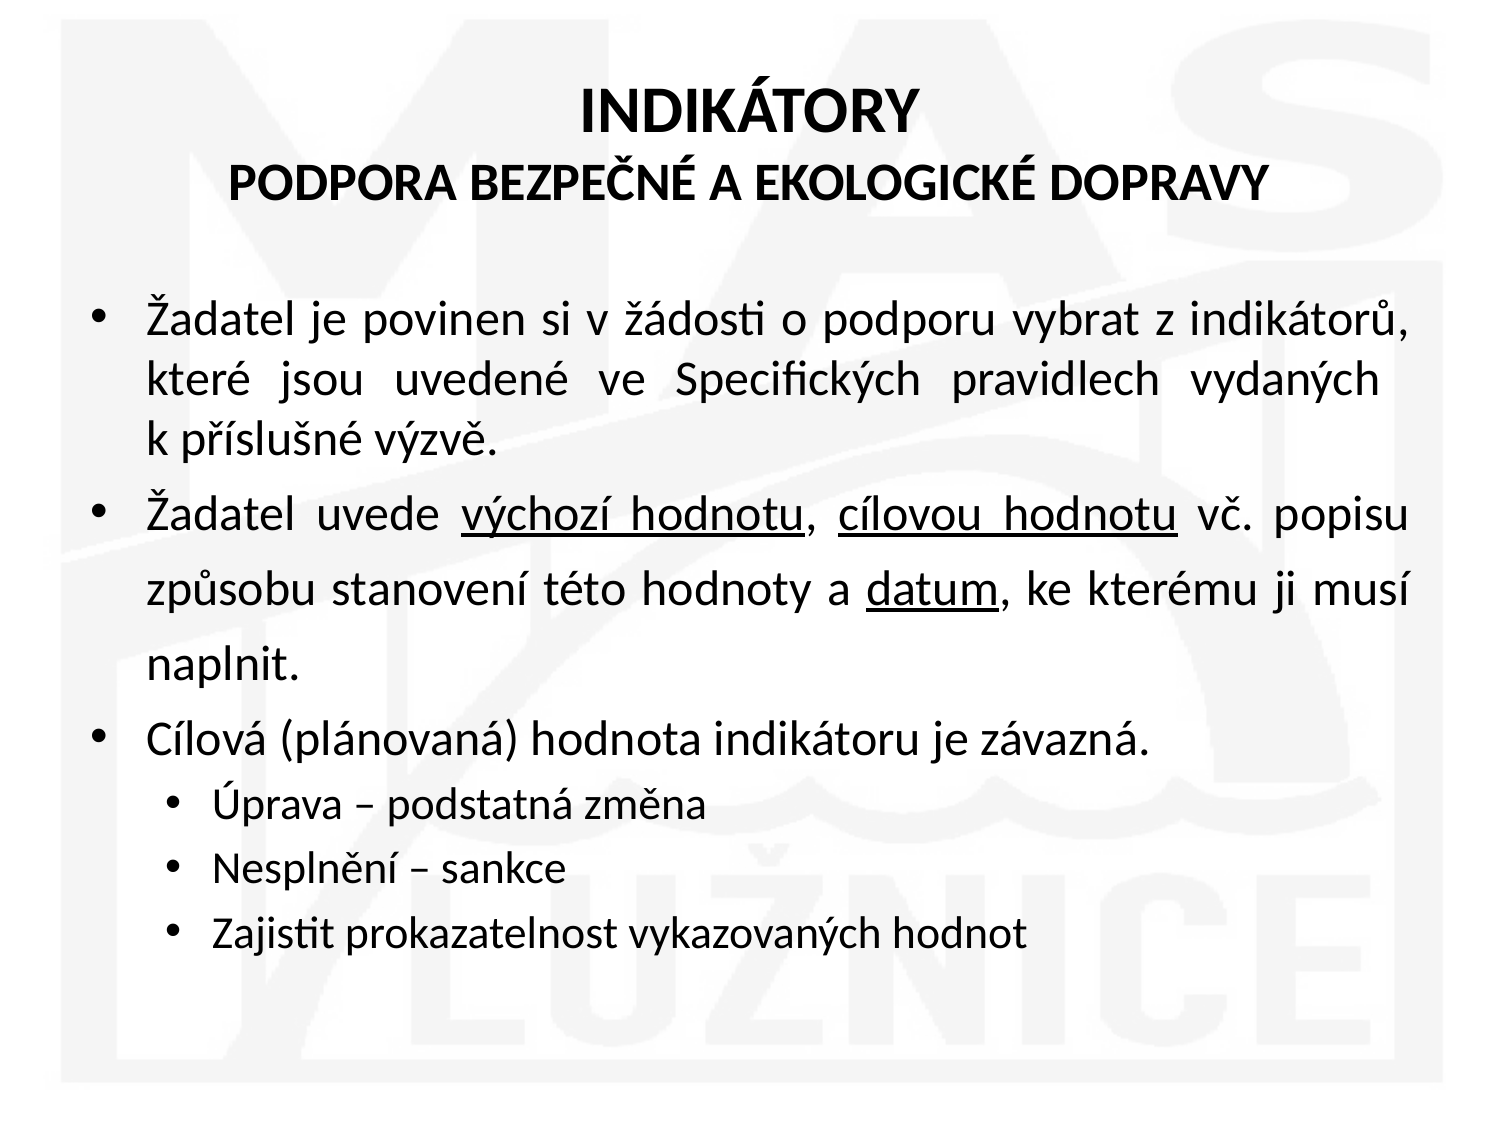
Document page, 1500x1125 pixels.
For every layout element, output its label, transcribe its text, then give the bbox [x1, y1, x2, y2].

list Žadatel je povinen si v žádosti o podporu vybrat z indikátorů, které jsou uvedené ve Specifických pravidlech vydaných k příslušné výzvě. Žadatel uvede výchozí hodnotu, cílovou hodnotu vč. popisu způsobu stanovení této hodnoty a datum, ke kterému ji musí naplnit. Cílová (plánovaná) hodnota indikátoru je závazná. Úprava – podstatná změna Nesplnění – sankce Zajistit prokazatelnost vykazovaných hodnot [75, 232, 1425, 1106]
title INDIKÁTORY PODPORA BEZPEČNÉ A EKOLOGICKÉ DOPRAVY [75, 45, 1425, 232]
